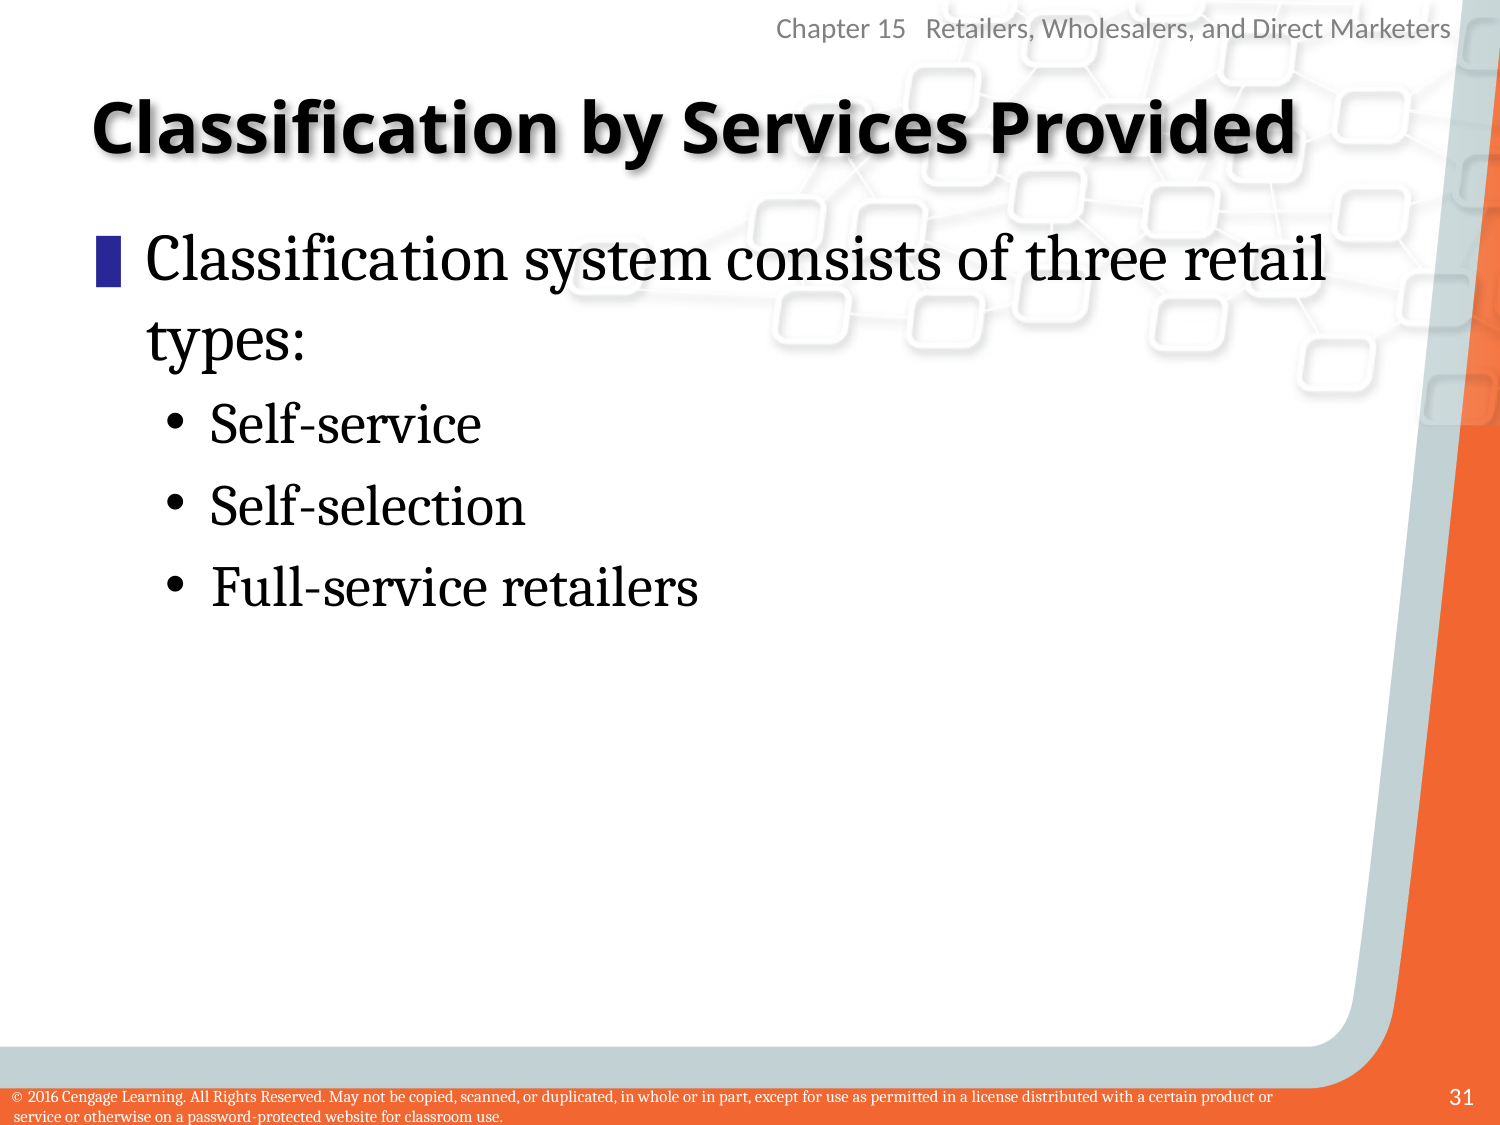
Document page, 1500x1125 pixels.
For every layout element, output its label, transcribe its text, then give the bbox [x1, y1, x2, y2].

title Classification by Services Provided [75, 45, 1425, 205]
slide_number 31 [1139, 1065, 1490, 1125]
list Classification system consists of three retail types: Self-service Self-selection Full-service retailers [74, 205, 1426, 980]
picture [0, 0, 1500, 1125]
